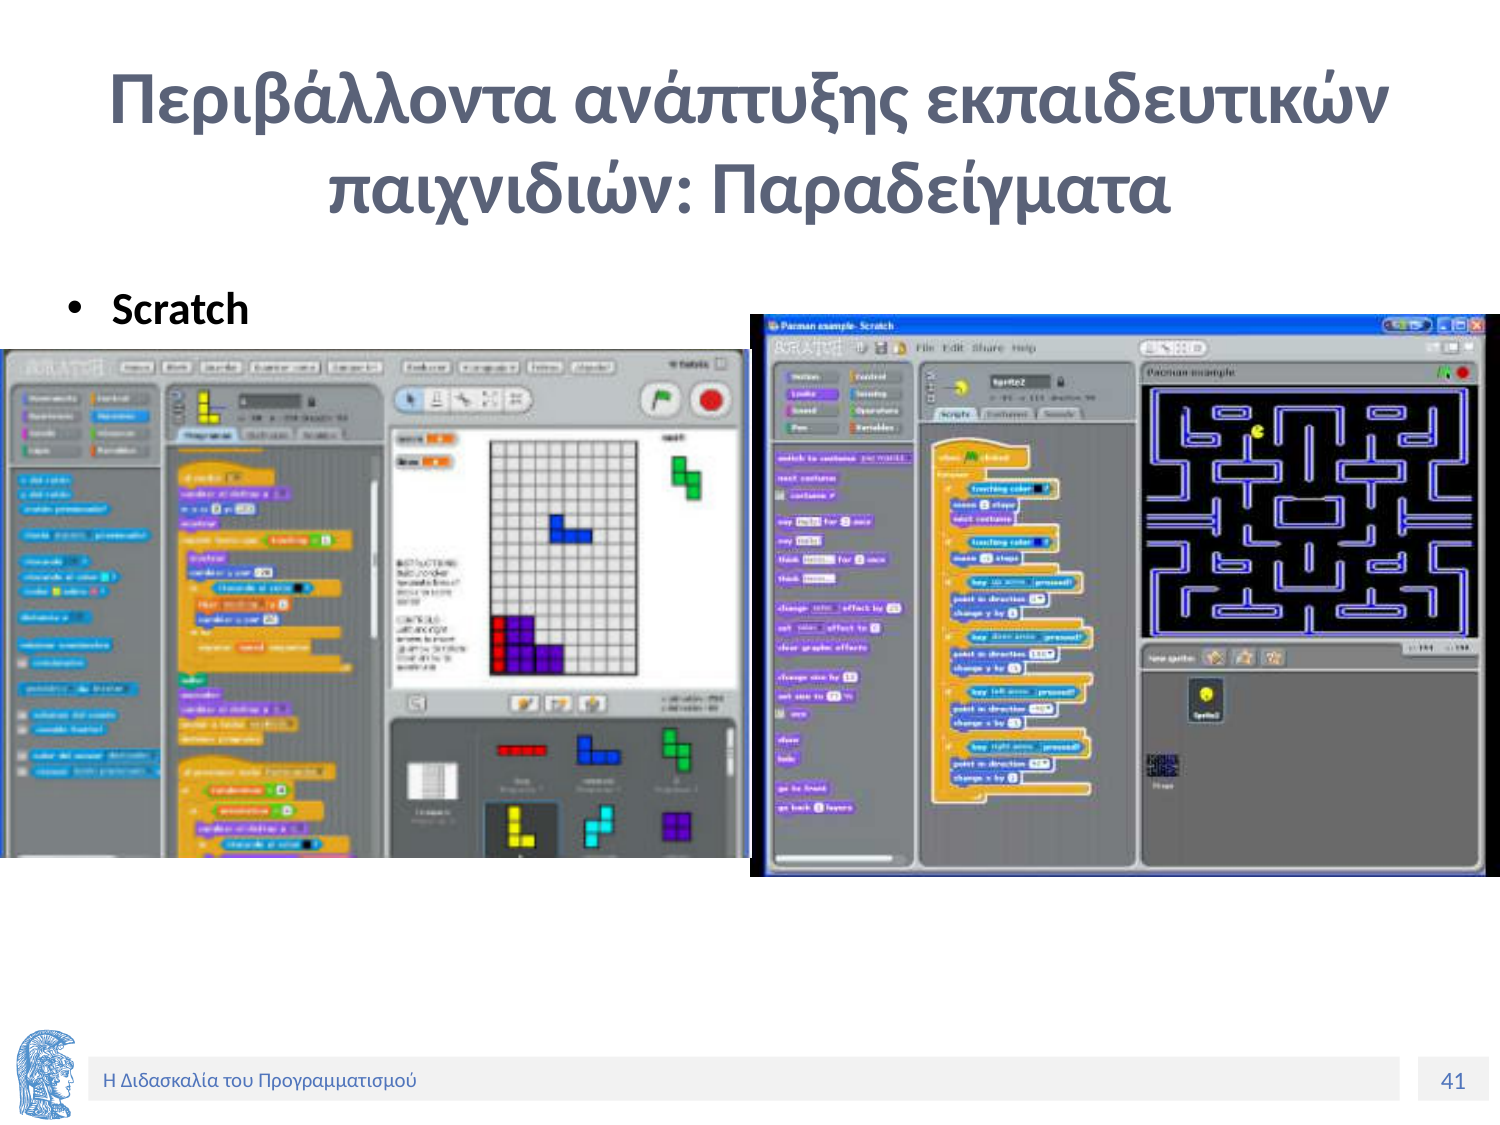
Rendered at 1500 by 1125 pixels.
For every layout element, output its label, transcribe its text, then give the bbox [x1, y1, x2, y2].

title Περιβάλλοντα ανάπτυξης εκπαιδευτικών παιχνιδιών: Παραδείγματα [75, 45, 1425, 233]
picture [9, 1026, 81, 1120]
picture [0, 314, 1500, 878]
text_box Scratch [64, 278, 1434, 335]
